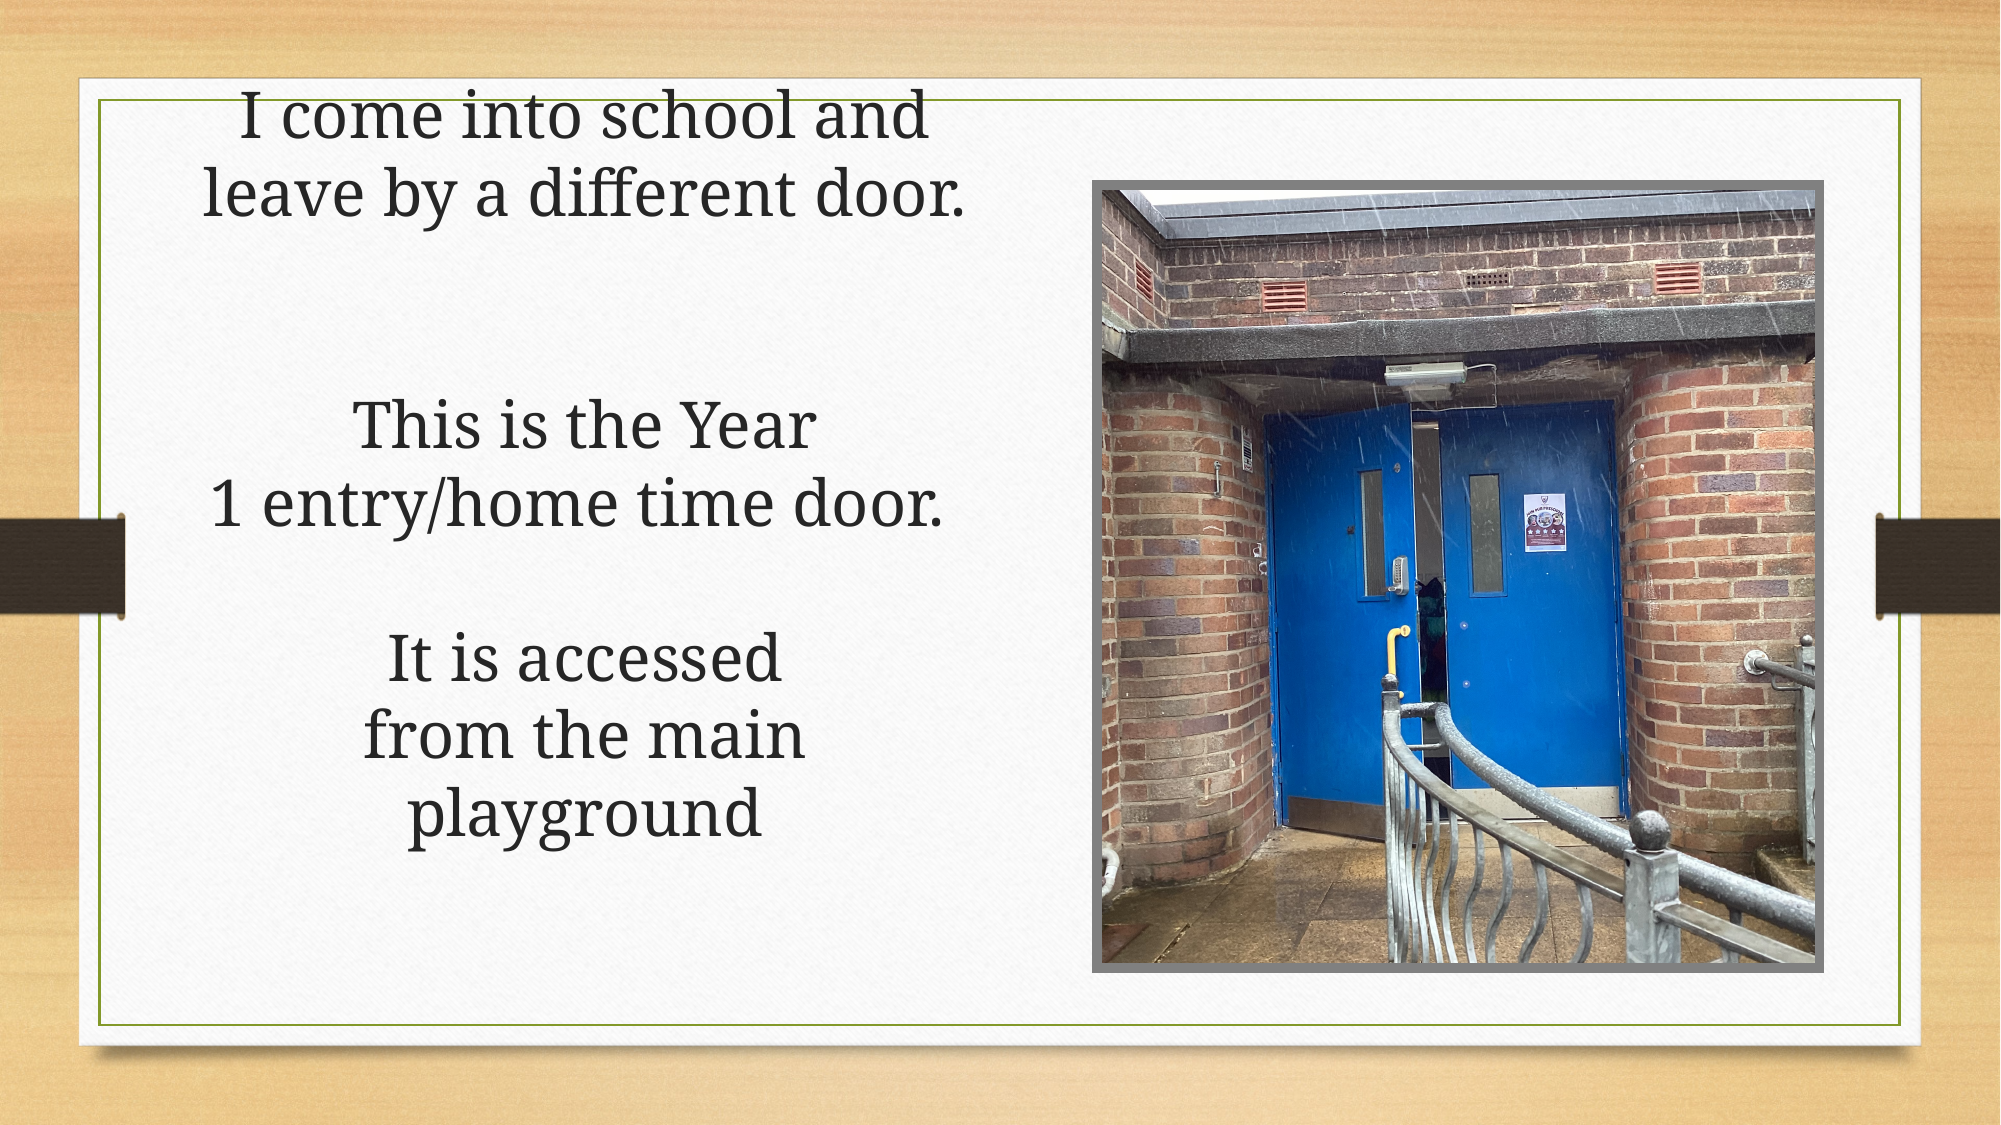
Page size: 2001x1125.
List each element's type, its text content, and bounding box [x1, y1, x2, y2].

picture [0, 0, 2001, 1125]
title I come into school and leave by a different door. This is the Year 1 entry/home time door. It is accessed from the main playground [185, 631, 986, 857]
